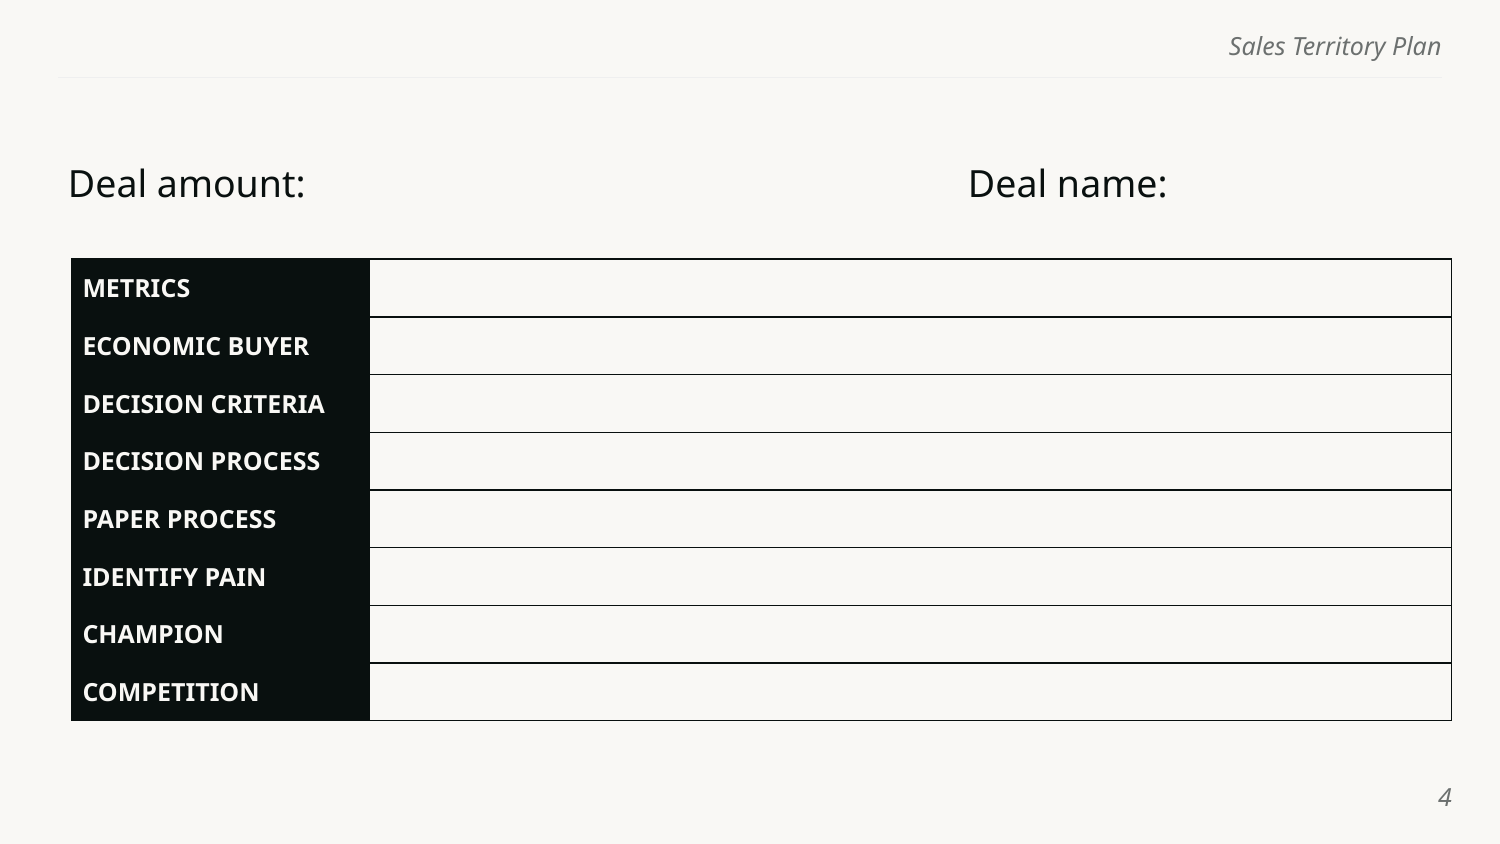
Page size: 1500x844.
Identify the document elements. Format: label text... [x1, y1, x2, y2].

table_header [370, 260, 1451, 316]
table_cell COMPETITION [73, 664, 368, 720]
table_cell DECISION PROCESS [73, 433, 368, 489]
table_cell ECONOMIC BUYER [73, 318, 368, 374]
table_cell CHAMPION [73, 606, 368, 662]
table_cell [370, 491, 1451, 547]
table_cell [370, 375, 1451, 432]
table_header METRICS [73, 260, 368, 316]
table_cell DECISION CRITERIA [73, 375, 368, 432]
table_cell PAPER PROCESS [73, 491, 368, 547]
title Deal amount: Deal name: [67, 160, 1452, 237]
subtitle Sales Territory Plan [738, 30, 1442, 57]
table_cell [370, 664, 1451, 720]
table_cell [370, 318, 1451, 374]
slide_number ‹#› [1361, 764, 1452, 830]
table_cell [370, 433, 1451, 489]
table_cell [370, 548, 1451, 605]
table_cell [370, 606, 1451, 662]
table_cell IDENTIFY PAIN [73, 548, 368, 605]
